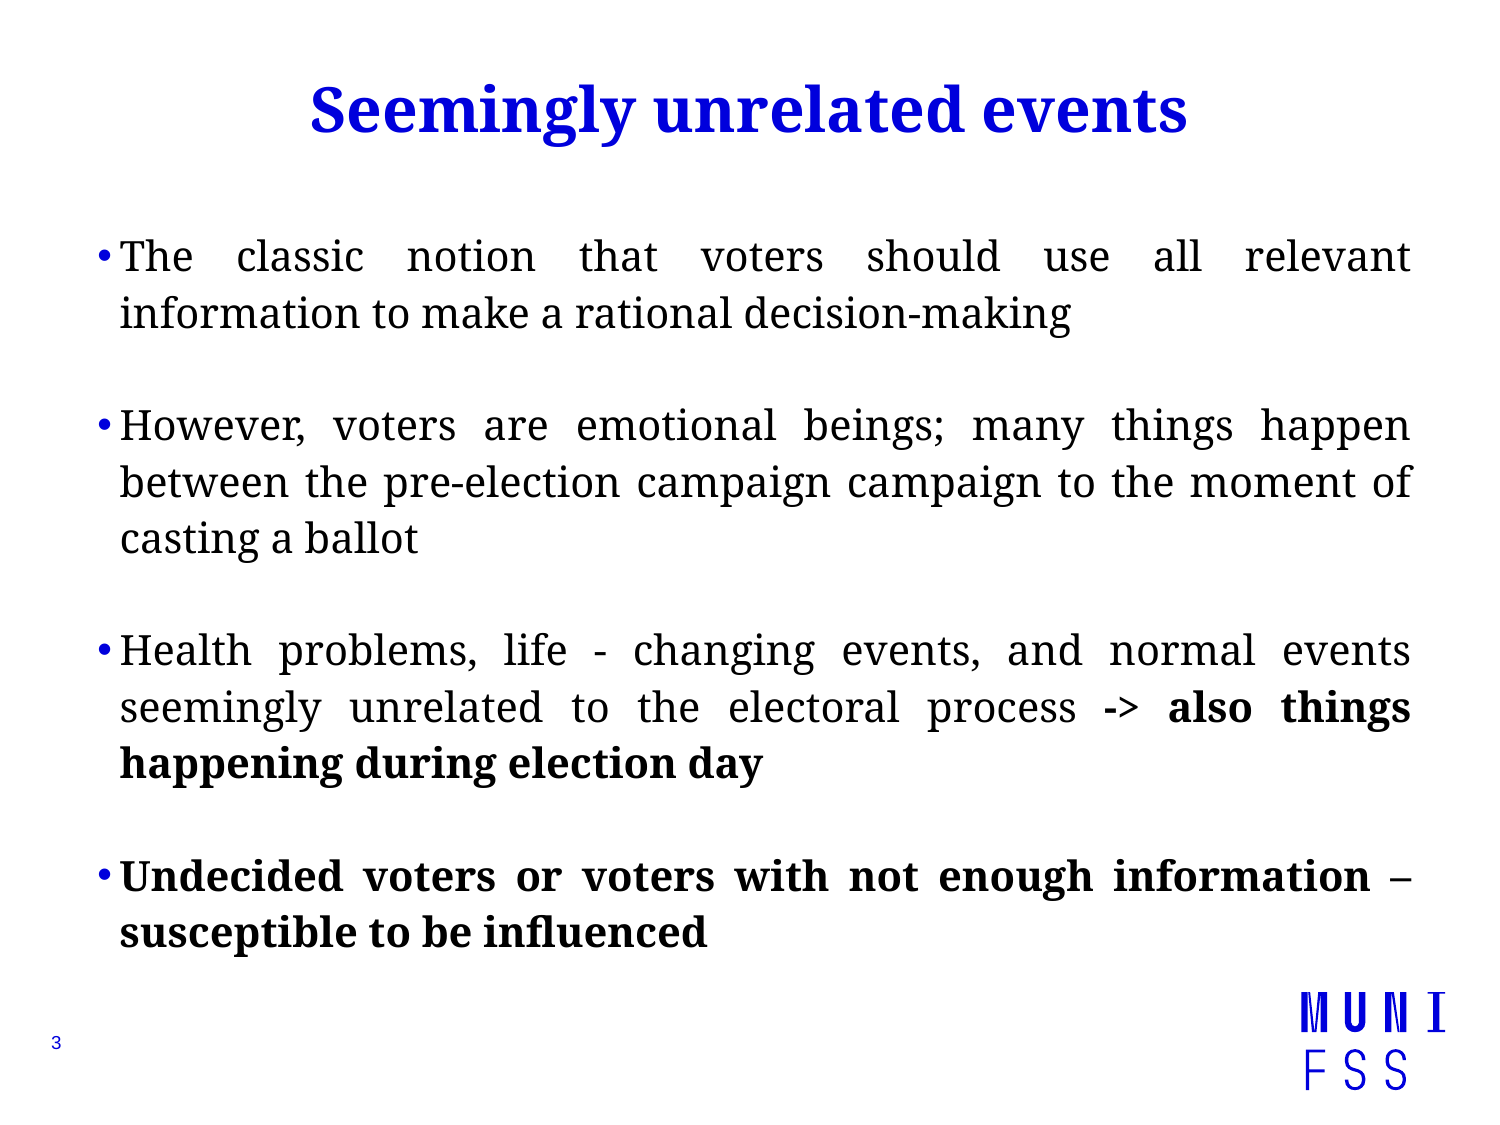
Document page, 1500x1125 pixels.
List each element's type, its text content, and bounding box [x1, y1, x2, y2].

list The classic notion that voters should use all relevant information to make a rational decision-making However, voters are emotional beings; many things happen between the pre-election campaign campaign to the moment of casting a ballot Health problems, life - changing events, and normal events seemingly unrelated to the electoral process -> also things happening during election day Undecided voters or voters with not enough information – susceptible to be influenced [88, 223, 1412, 1043]
slide_number 3 [50, 1021, 82, 1063]
title Seemingly unrelated events [88, 82, 1412, 157]
